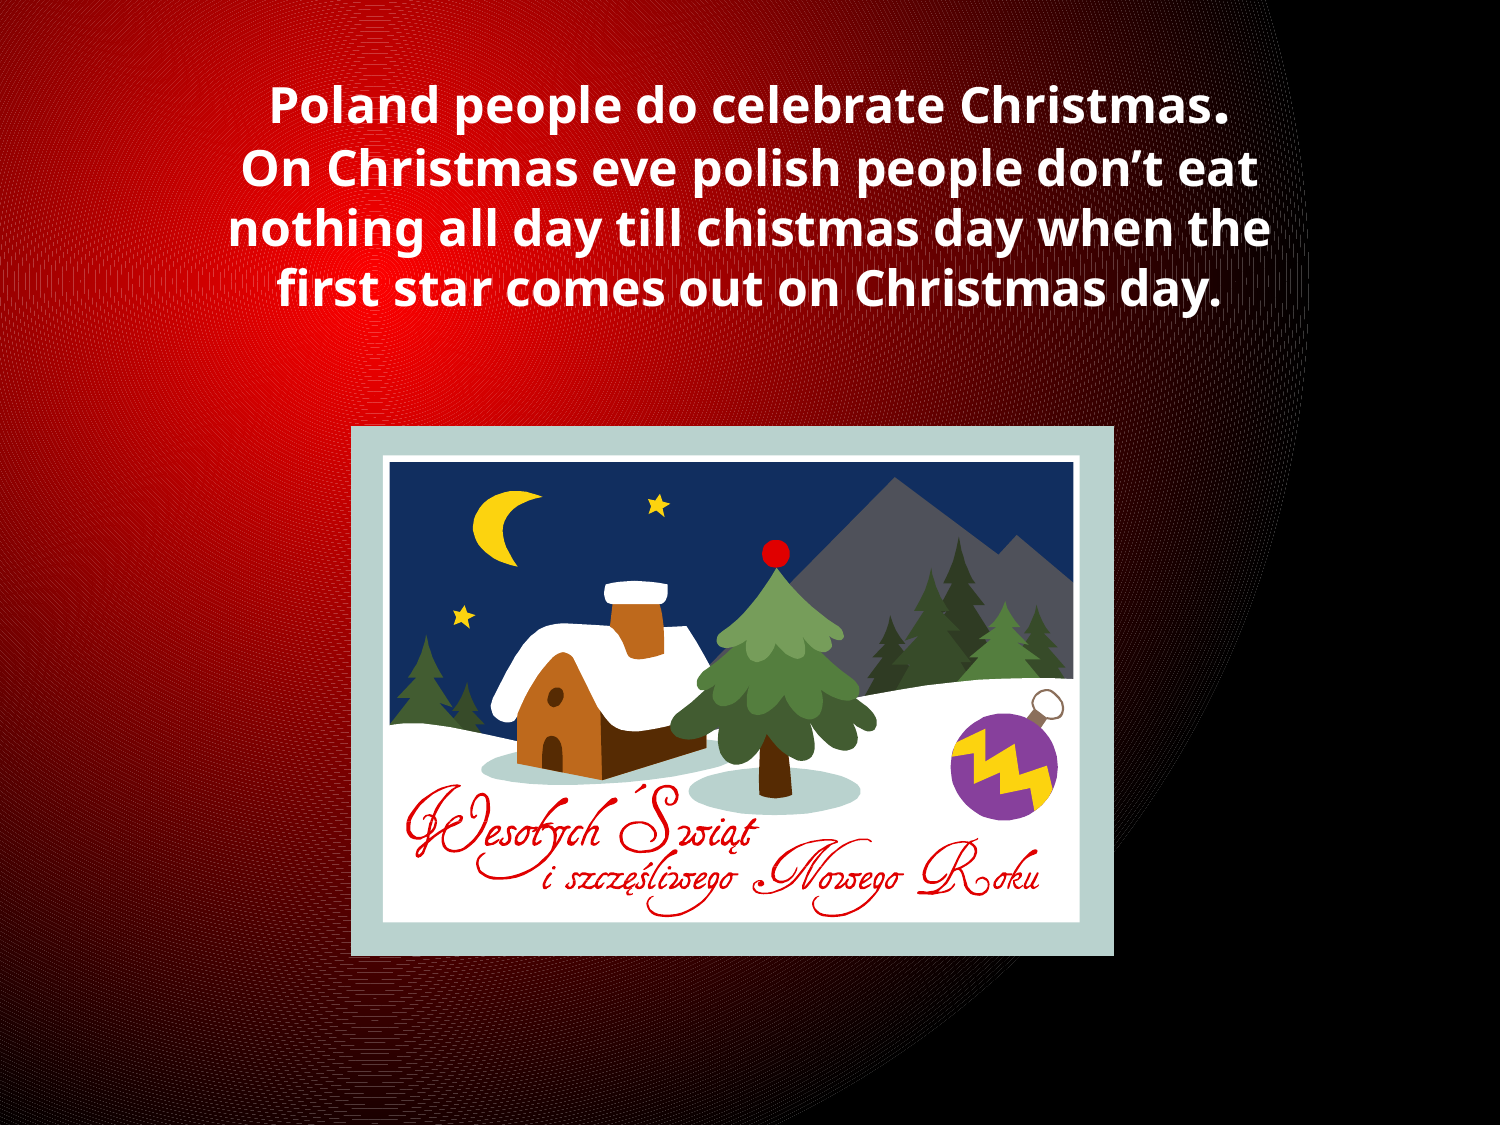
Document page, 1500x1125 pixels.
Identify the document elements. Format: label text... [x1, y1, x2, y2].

title Poland people do celebrate Christmas. On Christmas eve polish people don’t eat nothing all day till chistmas day when the first star comes out on Christmas day. [165, 110, 1335, 263]
picture [349, 424, 1116, 958]
